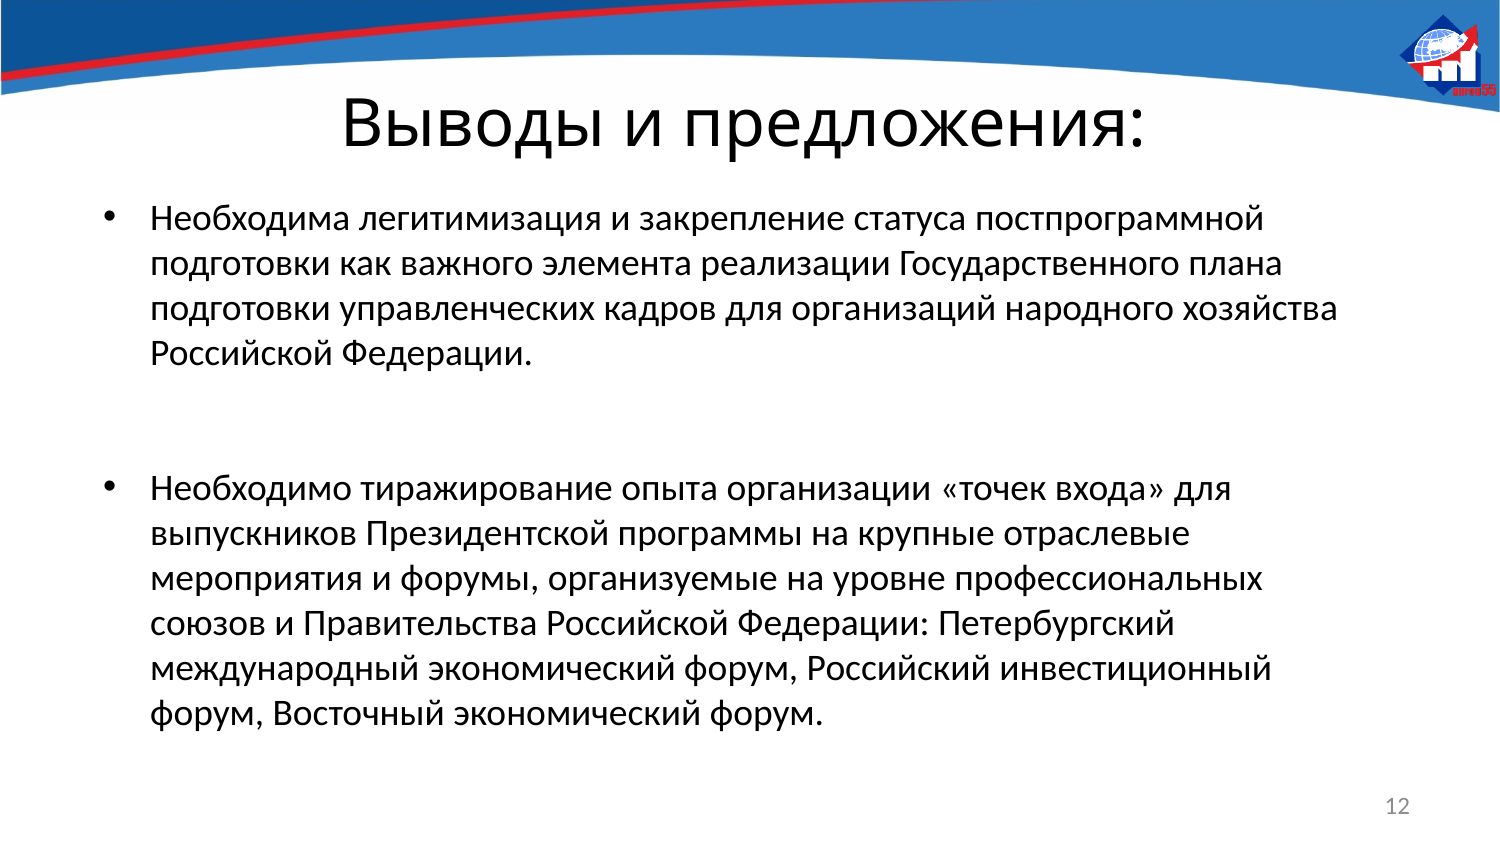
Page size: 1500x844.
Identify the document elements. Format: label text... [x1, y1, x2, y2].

slide_number 12 [1400, 782, 1425, 827]
text_box Необходима легитимизация и закрепление статуса постпрограммной подготовки как важного элемента реализации Государственного плана подготовки управленческих кадров для организаций народного хозяйства Российской Федерации. Необходимо тиражирование опыта организации «точек входа» для выпускников Президентской программы на крупные отраслевые мероприятия и форумы, организуемые на уровне профессиональных союзов и Правительства Российской Федерации: Петербургский международный экономический форум, Российский инвестиционный форум, Восточный экономический форум. [88, 185, 1400, 844]
picture [0, 0, 1500, 121]
title Выводы и предложения: [0, 128, 1492, 191]
